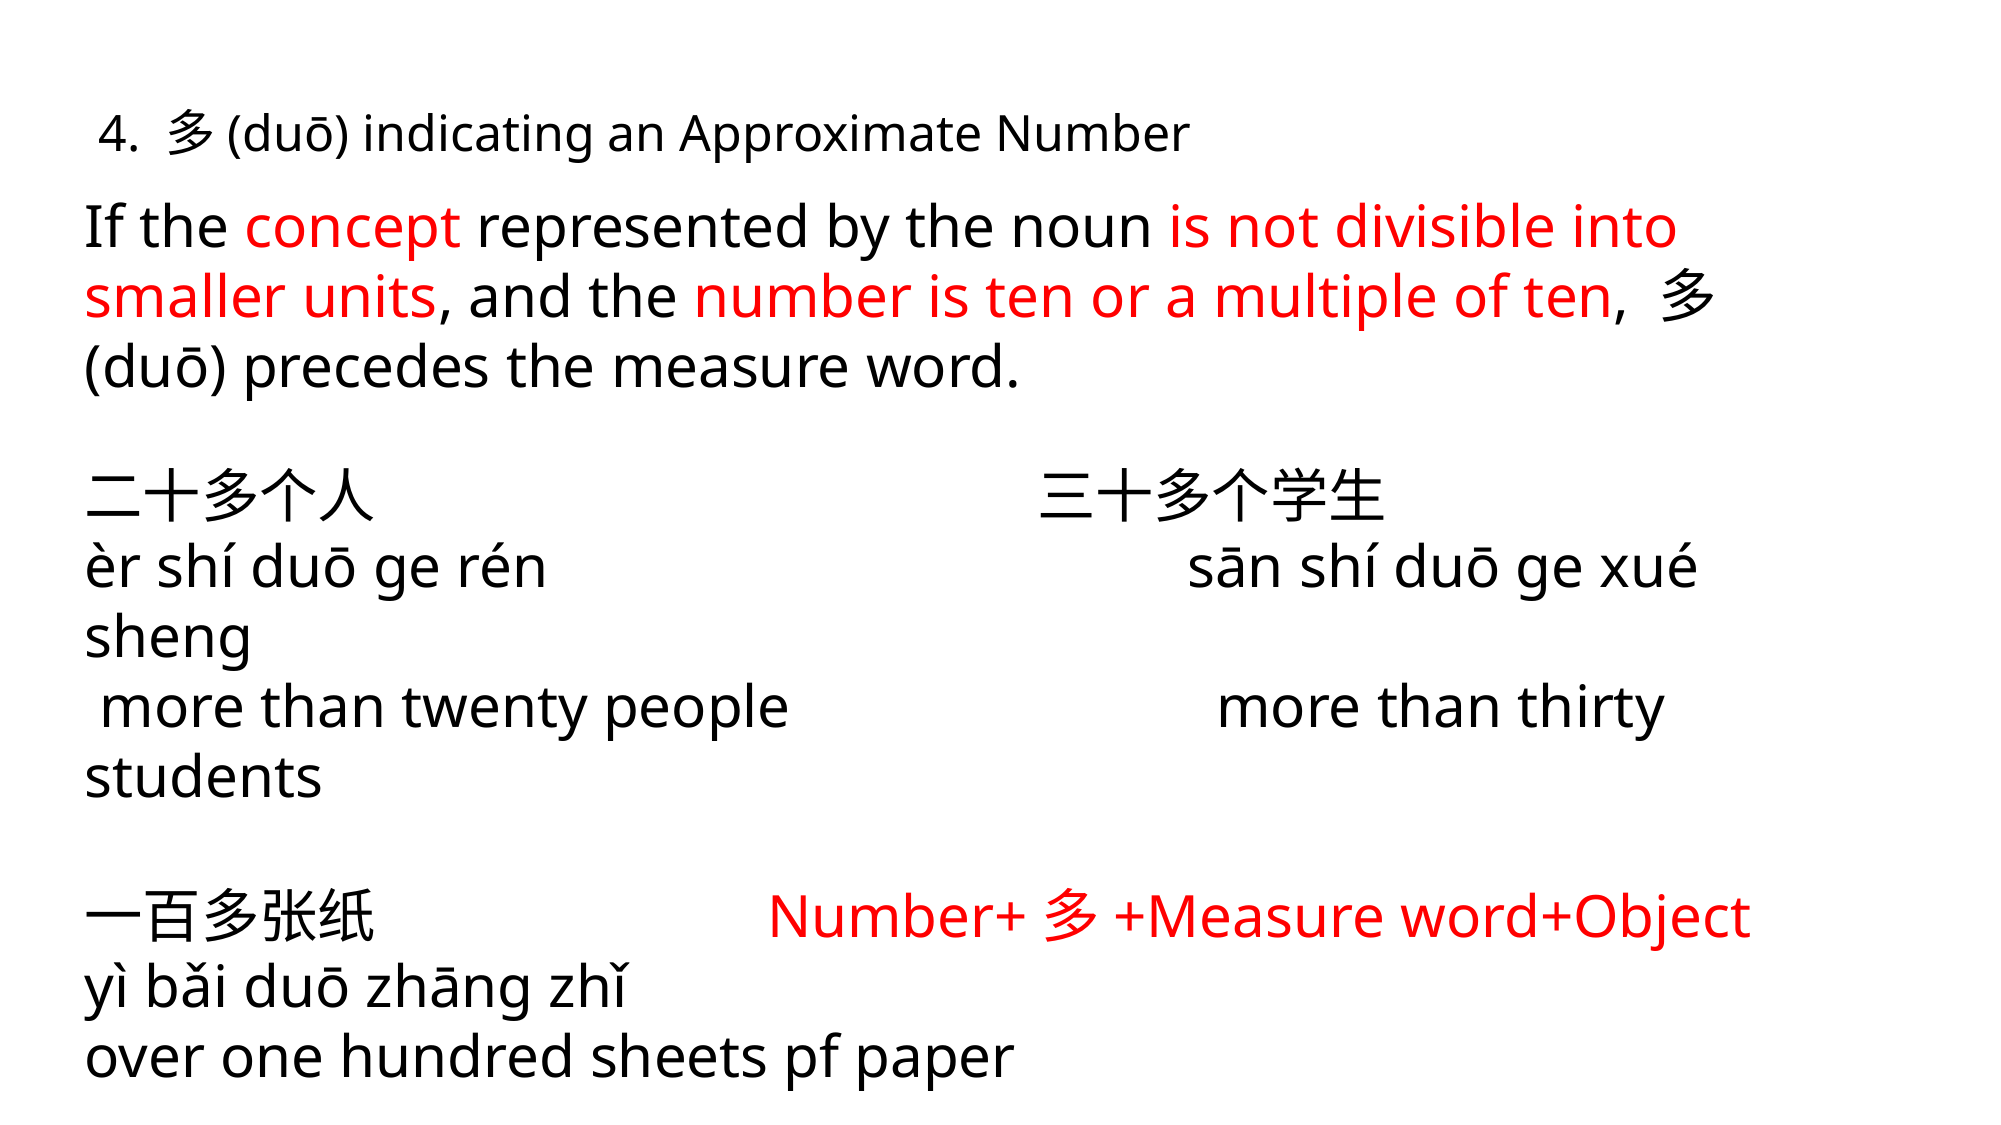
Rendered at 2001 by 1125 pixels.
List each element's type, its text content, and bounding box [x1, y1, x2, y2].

text_box 4. 多(duō) indicating an Approximate Number [83, 94, 1234, 169]
text_box If the concept represented by the noun is not divisible into smaller units, and the number is ten or a multiple of ten, 多(duō) precedes the measure word. 二十多个人 三十多个学生 èr shí duō ge rén sān shí duō ge xué sheng more than twenty people more than thirty students 一百多张纸 Number+多+Measure word+Object yì bǎi duō zhāng zhǐ over one hundred sheets pf paper [70, 182, 1848, 1125]
